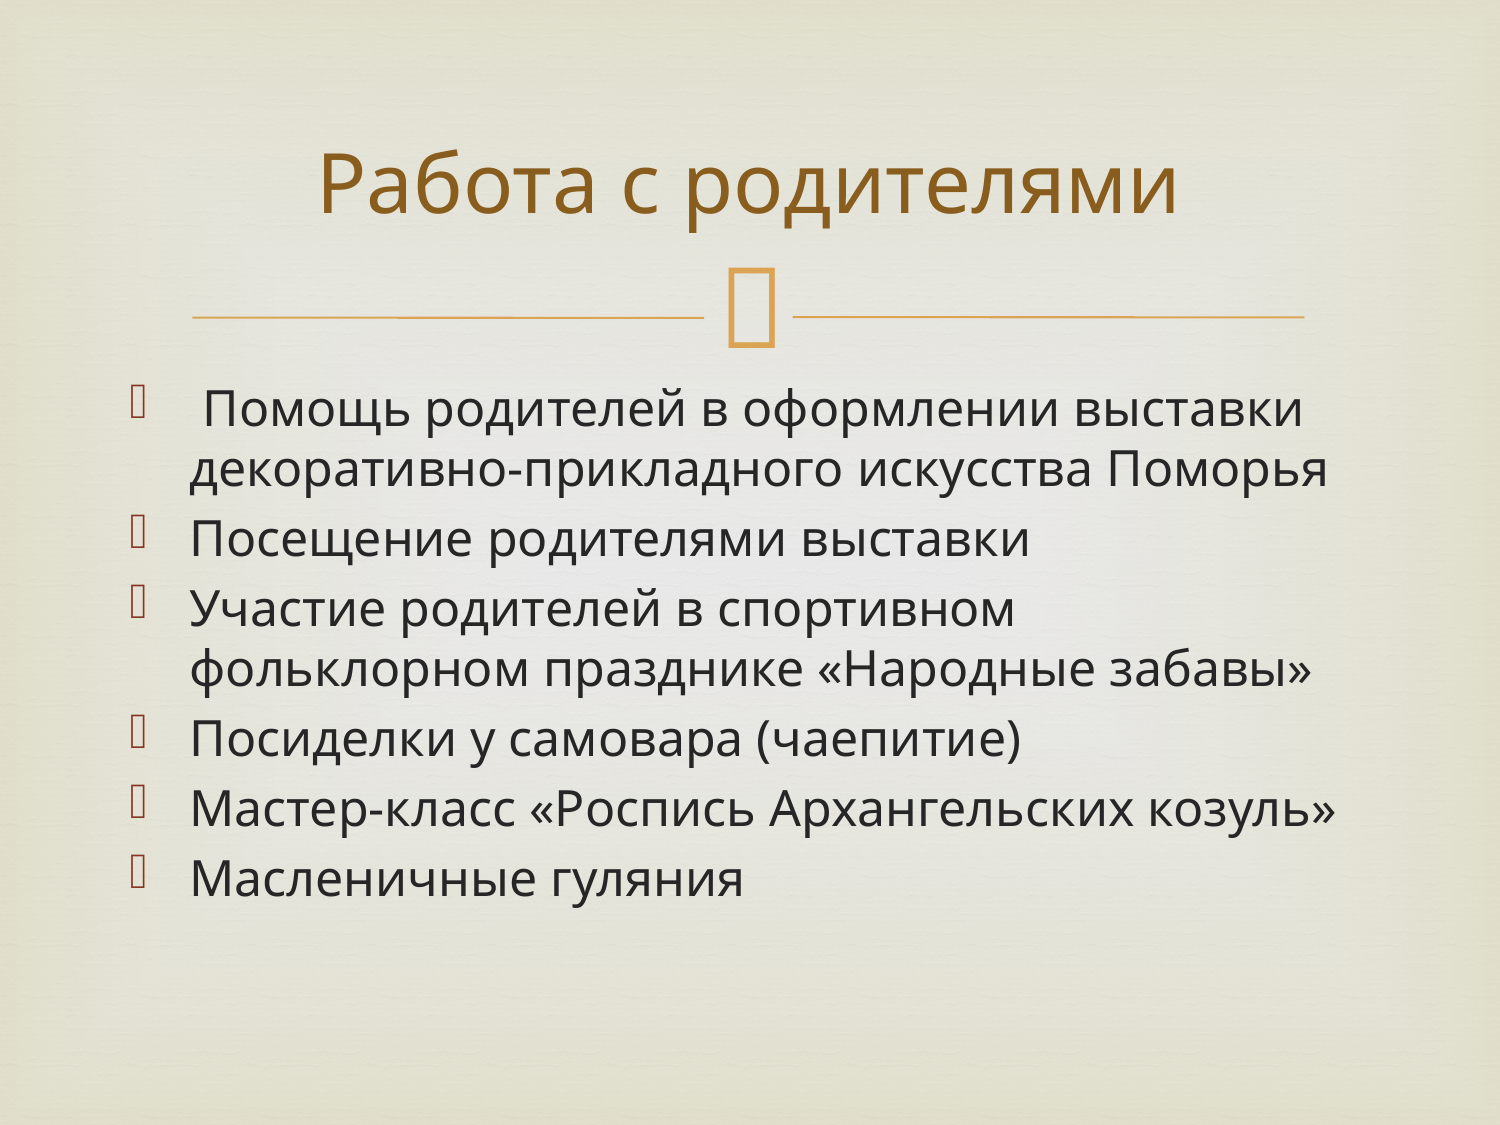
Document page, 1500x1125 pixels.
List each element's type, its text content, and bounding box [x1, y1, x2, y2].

title Работа с родителями [112, 93, 1386, 267]
list Помощь родителей в оформлении выставки декоративно-прикладного искусства Поморья Посещение родителями выставки Участие родителей в спортивном фольклорном празднике «Народные забавы» Посиделки у самовара (чаепитие) Мастер-класс «Роспись Архангельских козуль» Масленичные гуляния [114, 368, 1386, 1005]
